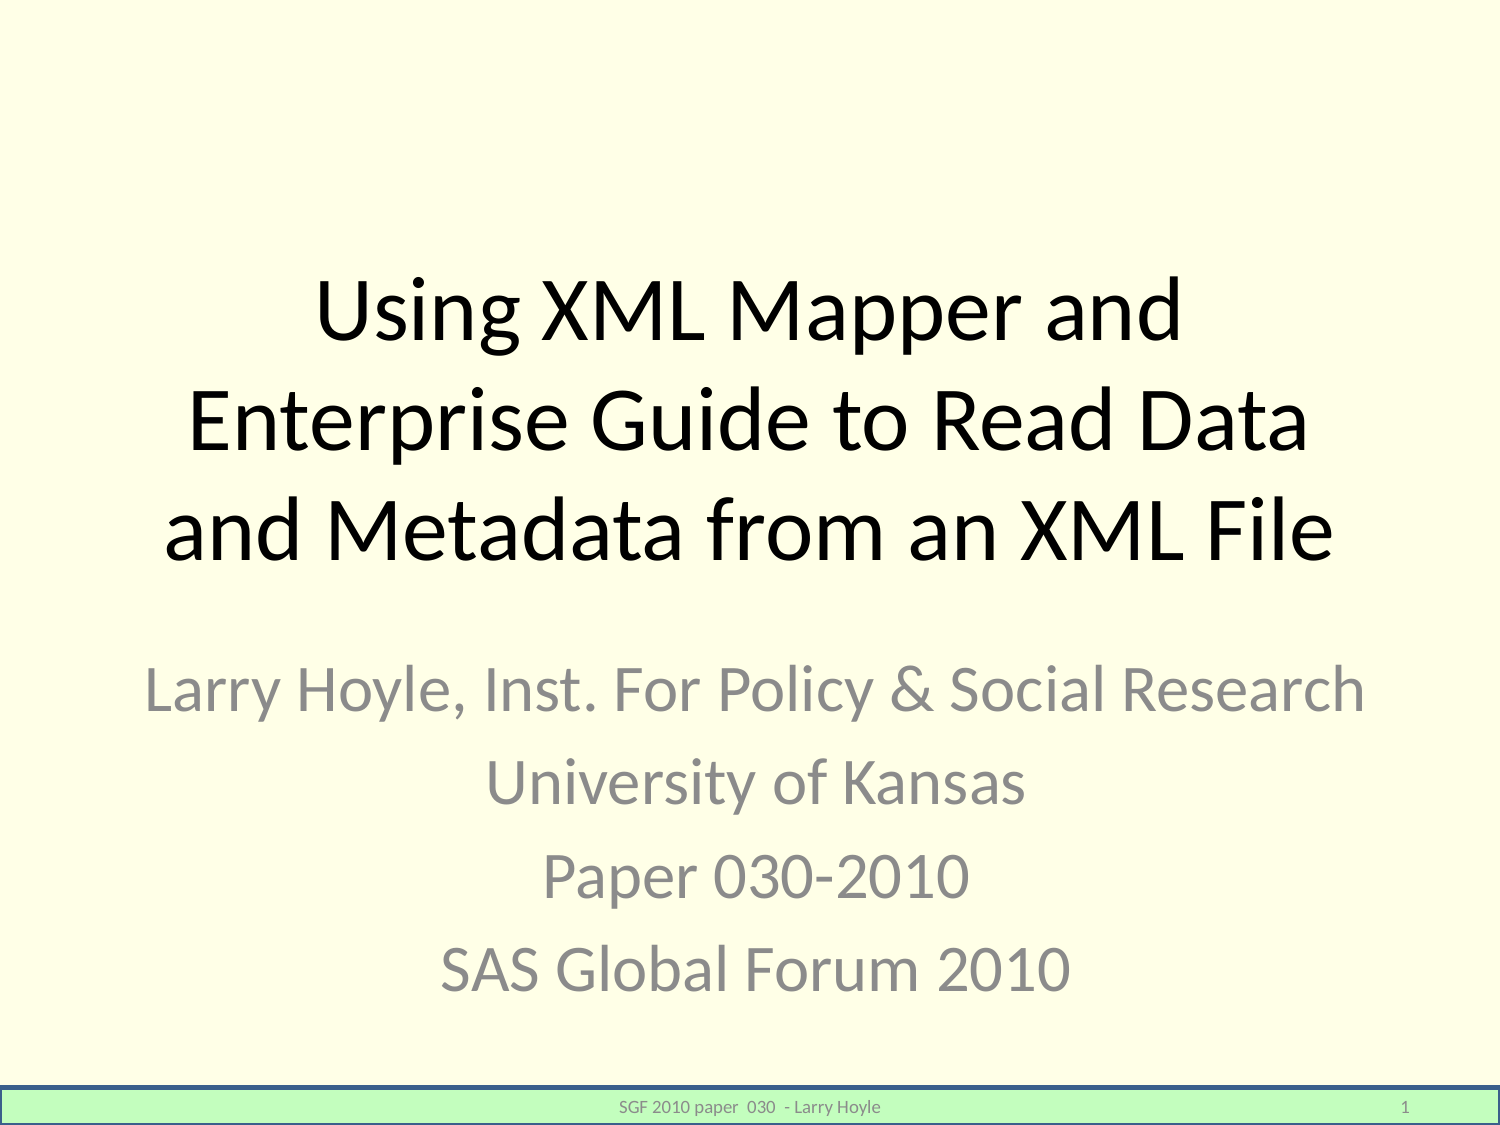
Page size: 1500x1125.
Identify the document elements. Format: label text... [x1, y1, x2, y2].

subtitle Larry Hoyle, Inst. For Policy & Social Research University of Kansas Paper 030-2010 SAS Global Forum 2010 [99, 637, 1413, 1050]
footer SGF 2010 paper 030 - Larry Hoyle [512, 1087, 988, 1125]
title Using XML Mapper and Enterprise Guide to Read Data and Metadata from an XML File [112, 237, 1388, 591]
slide_number 1 [1074, 1087, 1425, 1125]
